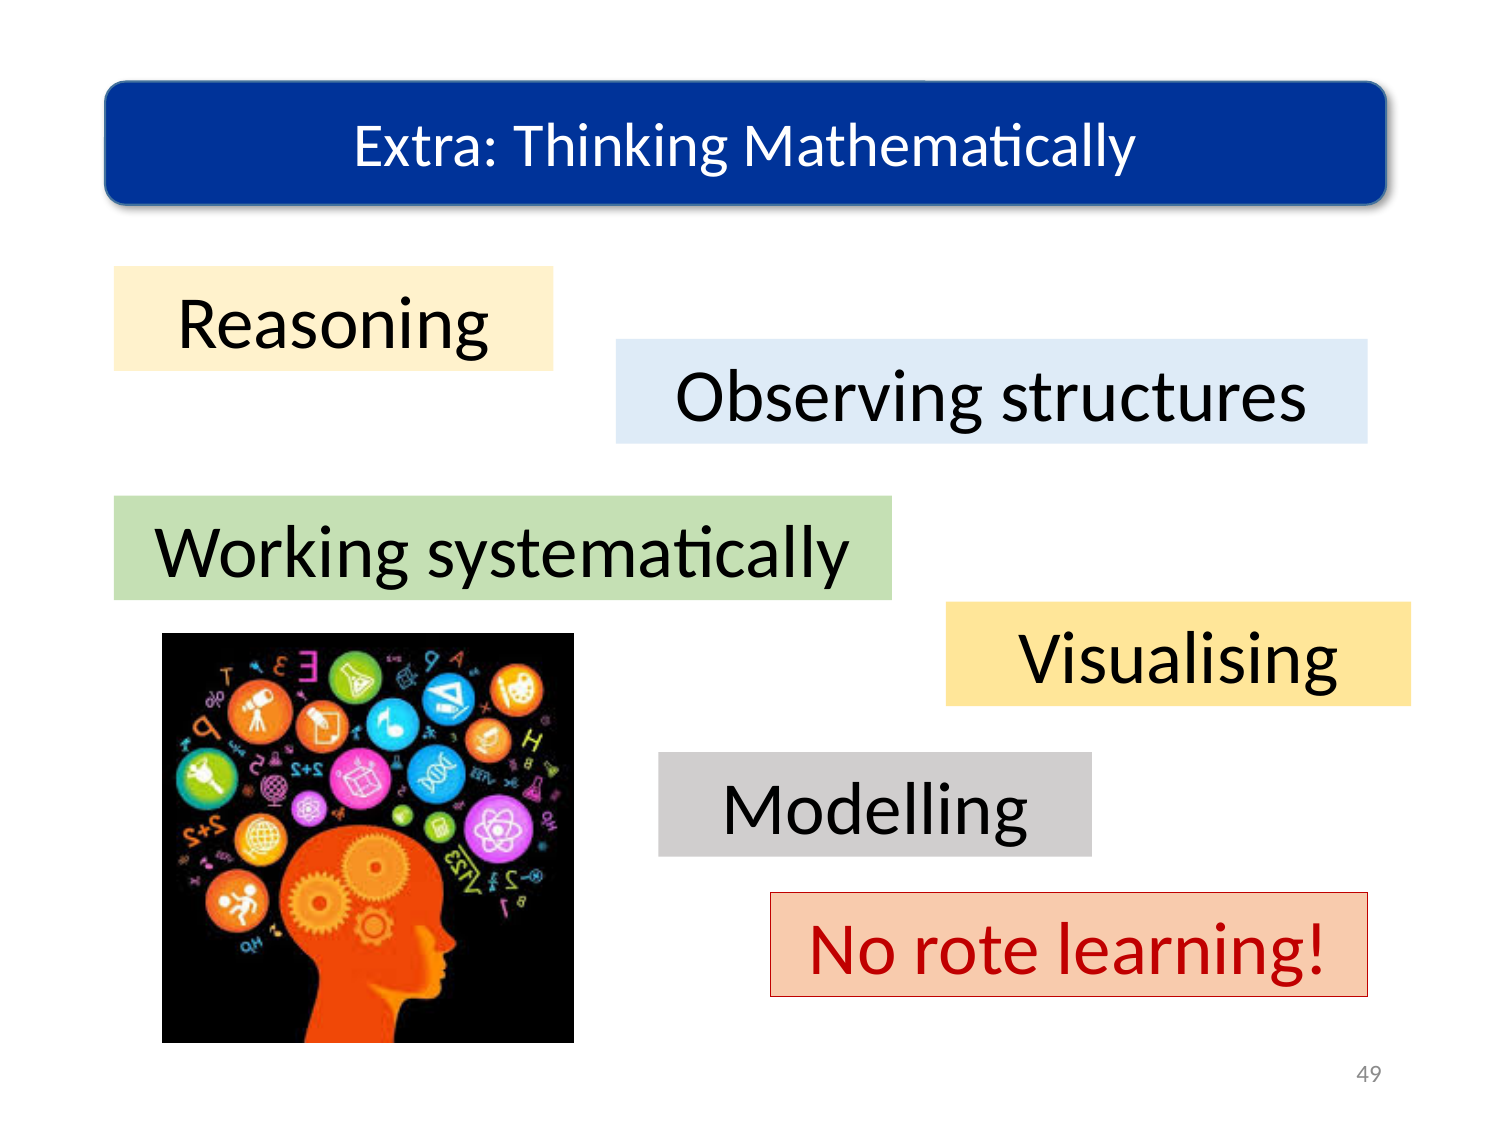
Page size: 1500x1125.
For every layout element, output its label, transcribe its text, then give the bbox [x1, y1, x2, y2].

text_box Modelling [658, 752, 1092, 857]
text_box Observing structures [615, 338, 1368, 444]
text_box No rote learning! [770, 892, 1368, 997]
text_box Reasoning [113, 266, 554, 371]
text_box Extra: Thinking Mathematically [151, 94, 1341, 198]
text_box Working systematically [113, 495, 892, 601]
text_box [103, 80, 1388, 206]
slide_number 49 [1059, 1042, 1397, 1103]
text_box Visualising [945, 601, 1412, 707]
picture [162, 633, 574, 1043]
